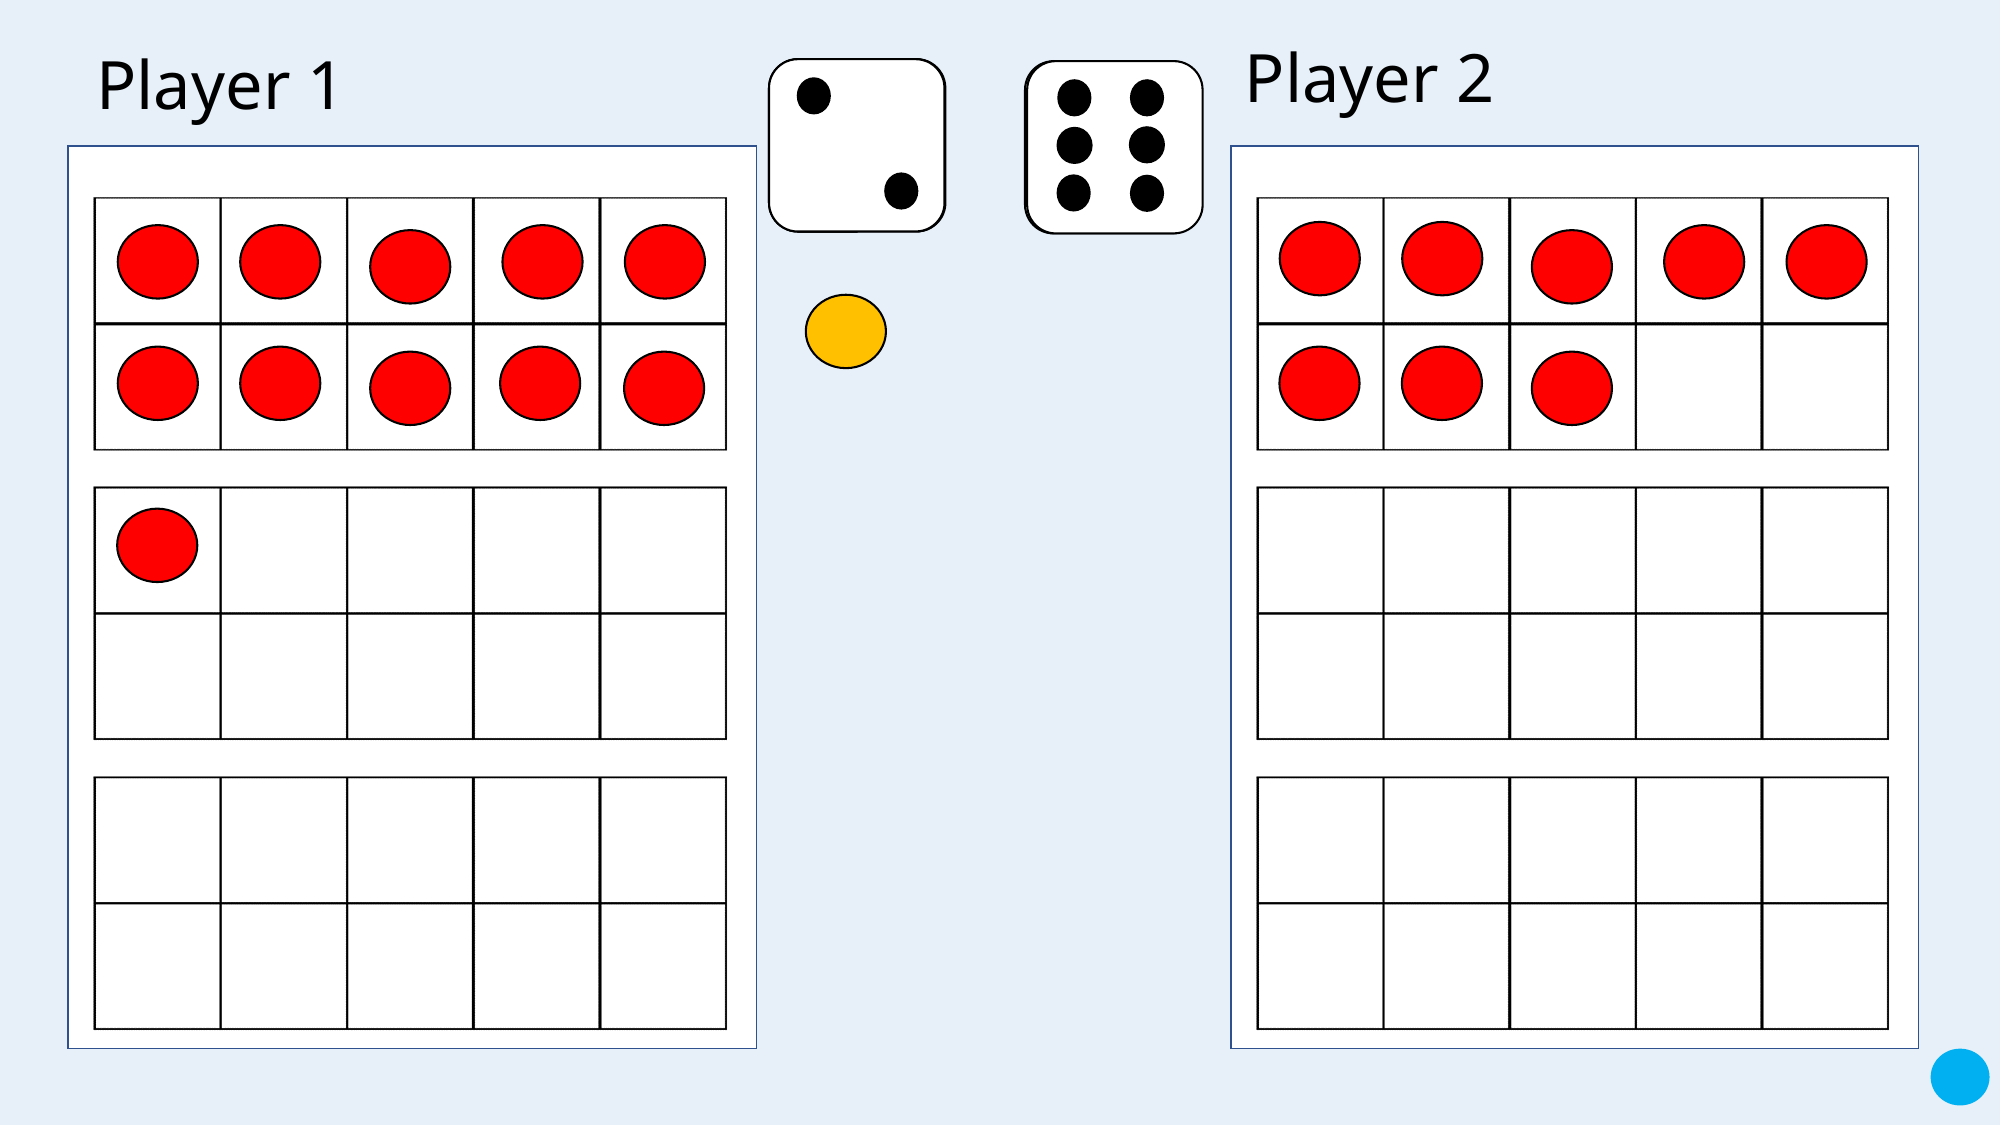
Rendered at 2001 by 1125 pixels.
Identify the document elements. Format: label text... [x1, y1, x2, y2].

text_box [1027, 61, 1203, 234]
picture [67, 145, 757, 1049]
text_box [804, 293, 887, 370]
text_box Player 1 [81, 35, 728, 130]
picture [1229, 145, 1919, 1049]
text_box Player 2 [1229, 28, 1876, 123]
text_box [768, 59, 945, 232]
